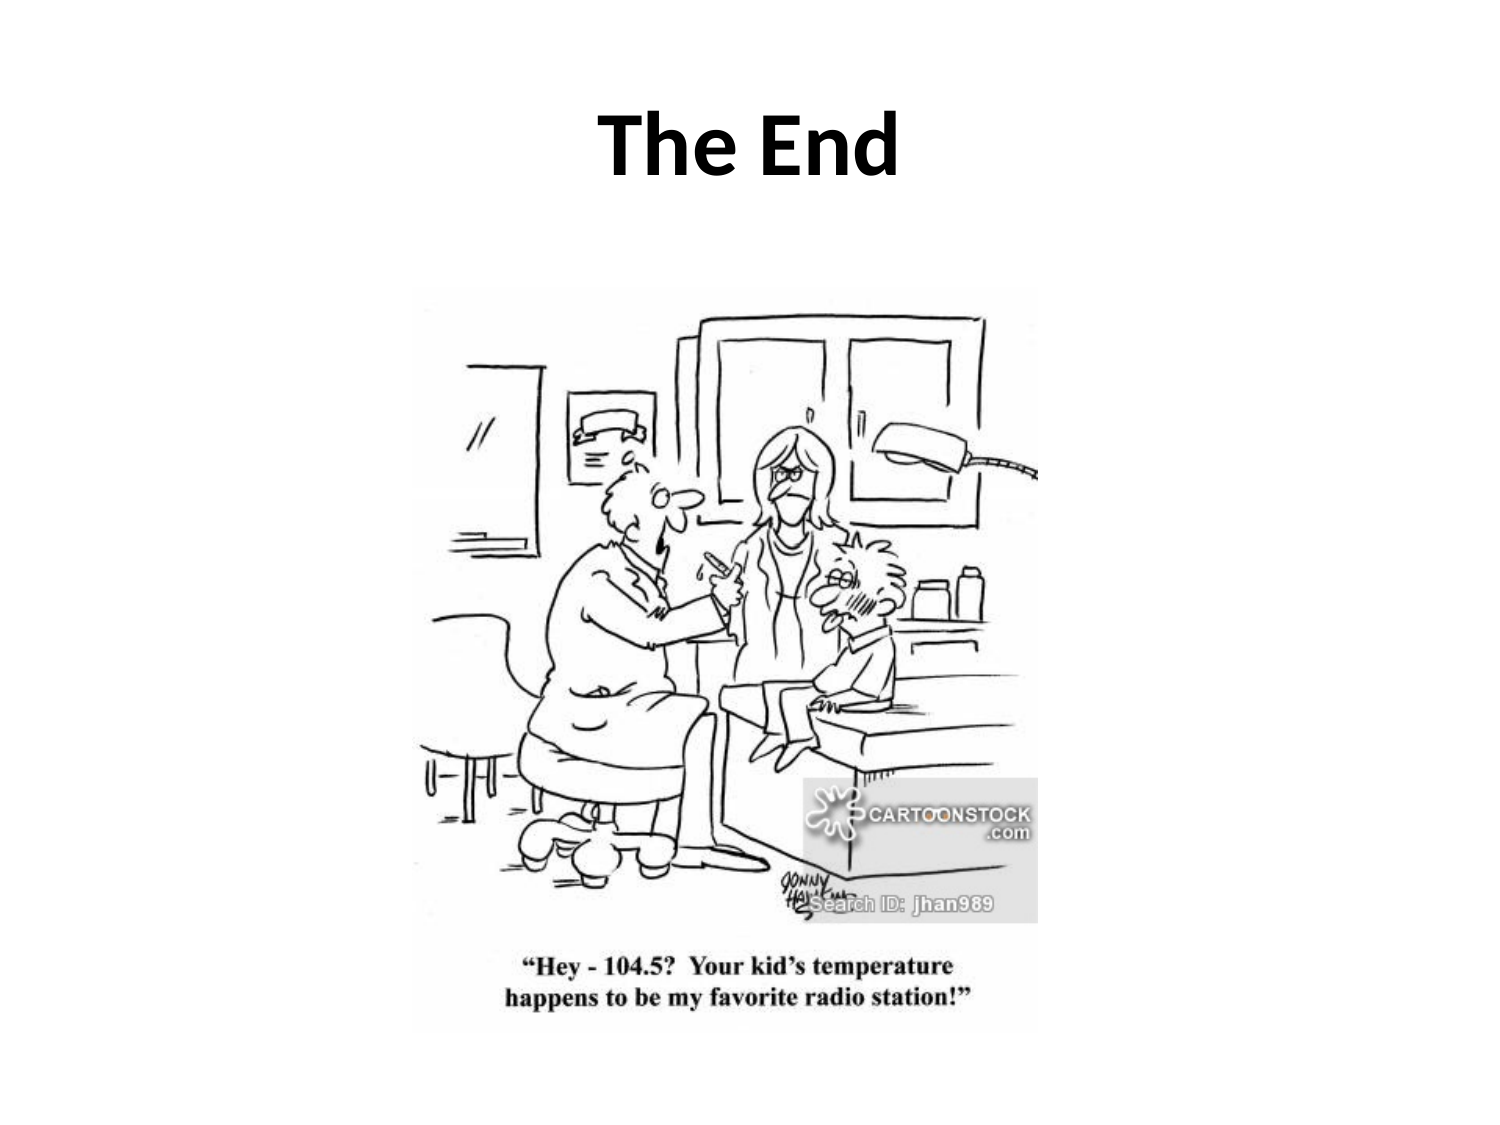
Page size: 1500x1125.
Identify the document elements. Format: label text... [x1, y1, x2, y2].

picture [412, 287, 1038, 1034]
title The End [75, 45, 1425, 233]
